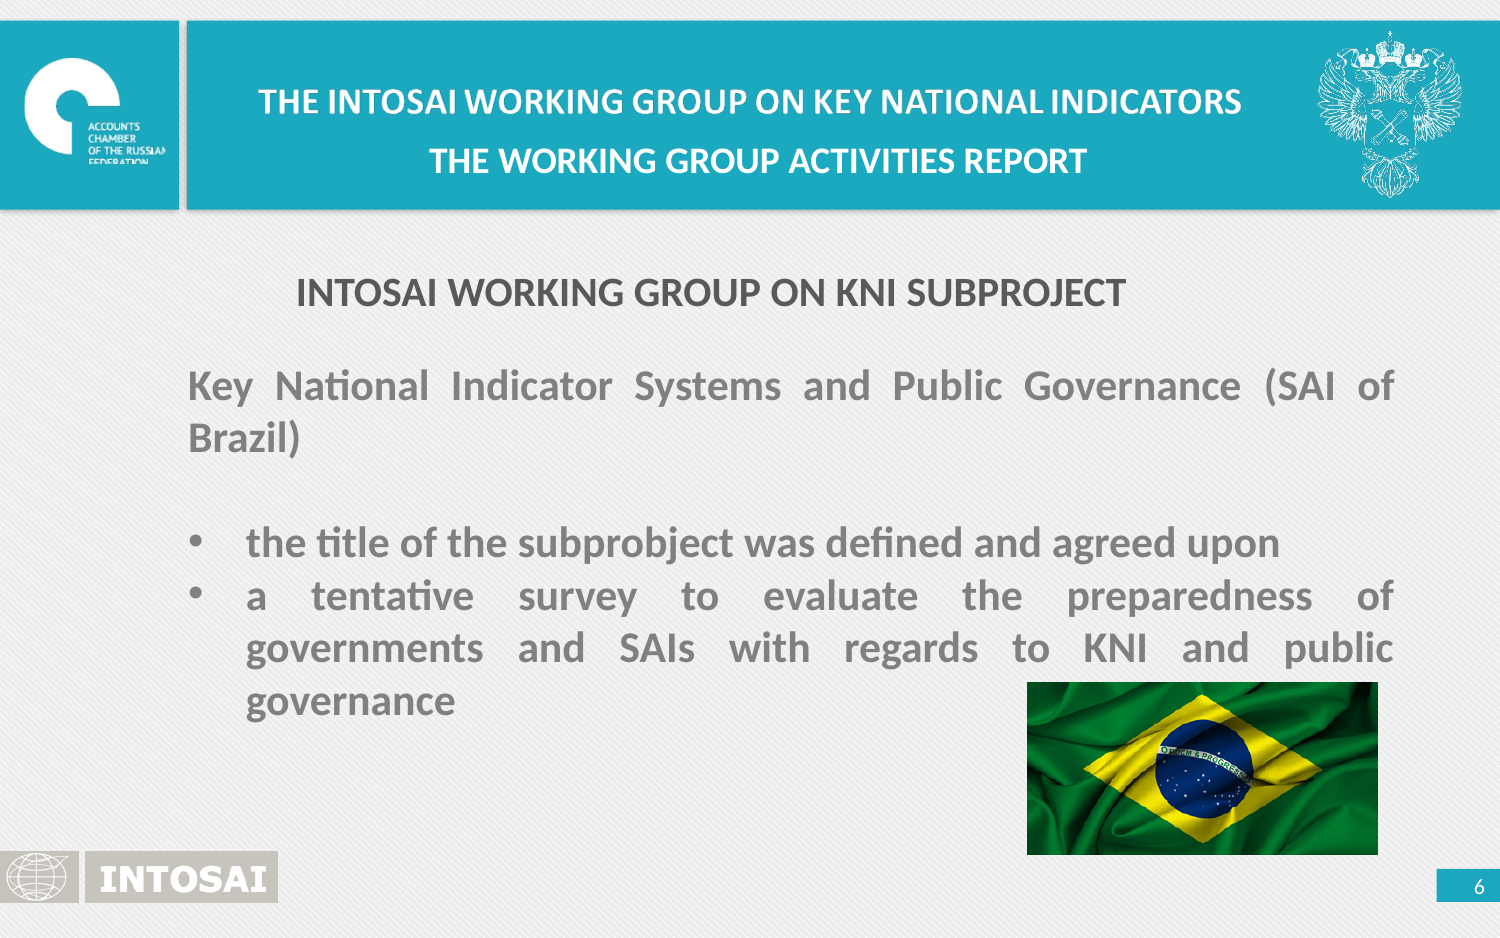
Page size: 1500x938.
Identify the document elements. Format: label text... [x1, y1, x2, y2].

picture [235, 66, 1265, 148]
text_box INTOSAI WORKING GROUP ON KNI SUBPROJECT [86, 257, 1337, 323]
text_box Key National Indicator Systems and Public Governance (SAI of Brazil) the title of the subprobject was defined and agreed upon a tentative survey to evaluate the preparedness of governments and SAIs with regards to KNI and public governance [153, 303, 1410, 830]
text_box THE WORKING GROUP ACTIVITIES REPORT [414, 156, 1112, 188]
picture [0, 0, 1500, 938]
